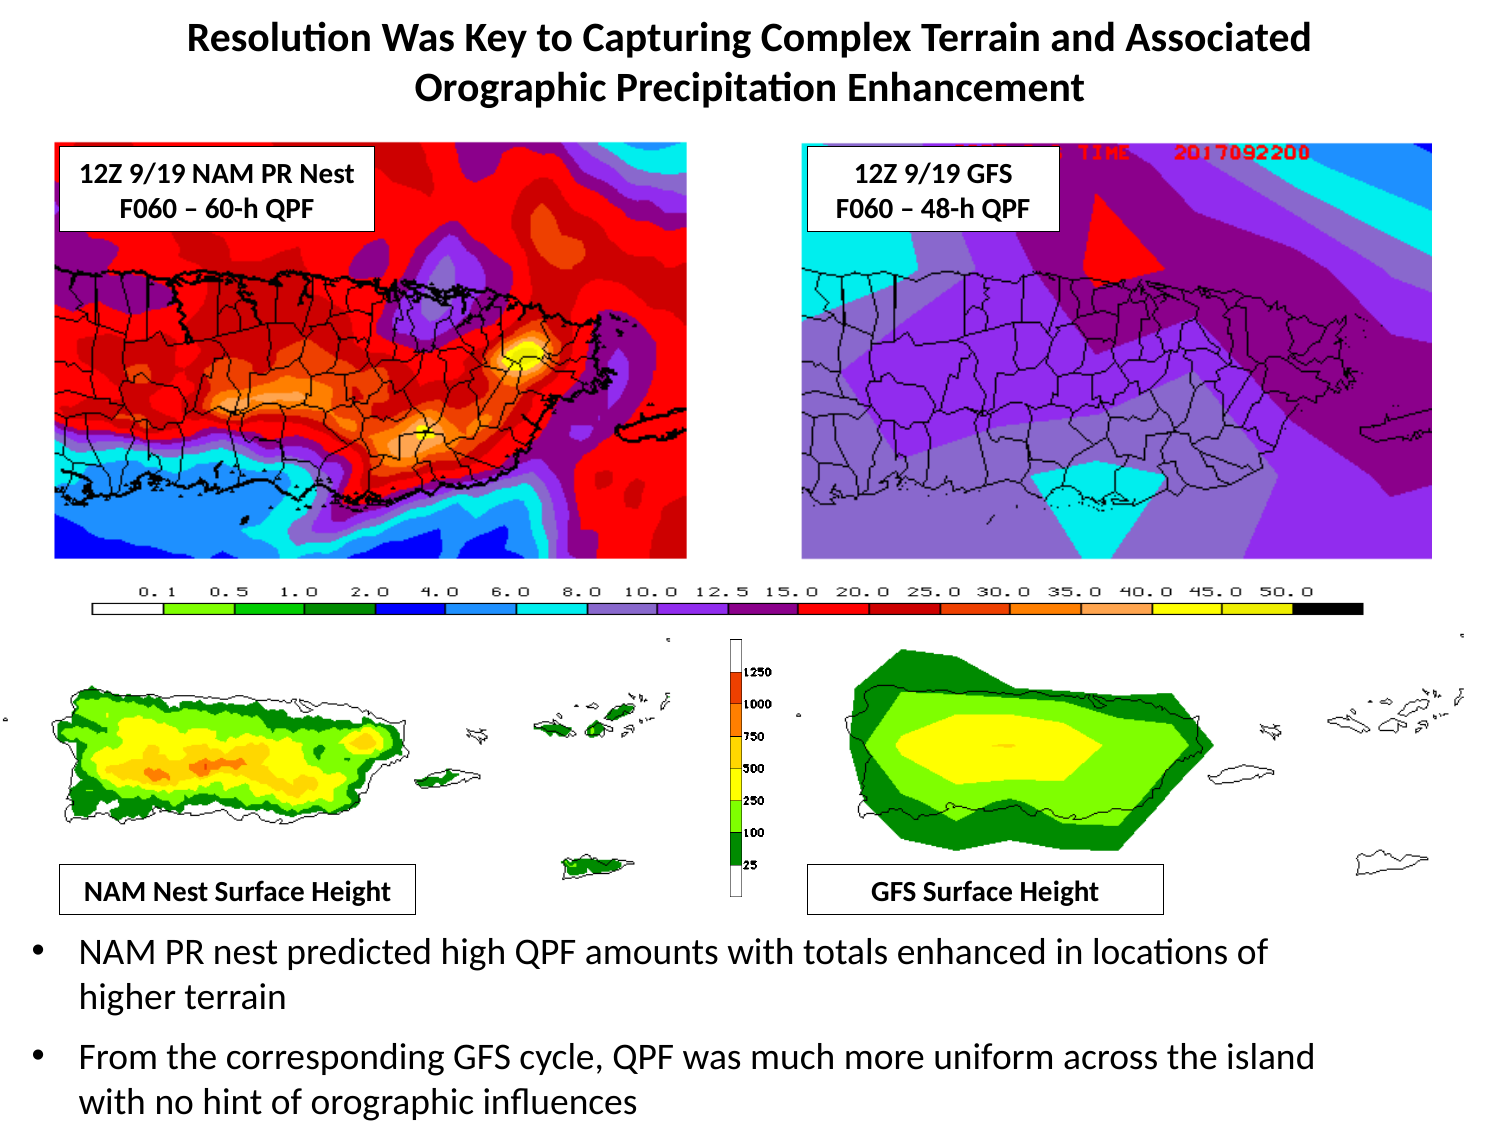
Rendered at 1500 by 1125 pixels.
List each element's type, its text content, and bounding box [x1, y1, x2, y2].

title Resolution Was Key to Capturing Complex Terrain and Associated Orographic Precipitation Enhancement [75, 22, 1425, 97]
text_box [37, 118, 1432, 619]
text_box NAM PR nest predicted high QPF amounts with totals enhanced in locations of higher terrain From the corresponding GFS cycle, QPF was much more uniform across the island with no hint of orographic influences [16, 924, 1375, 1125]
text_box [0, 620, 1500, 916]
